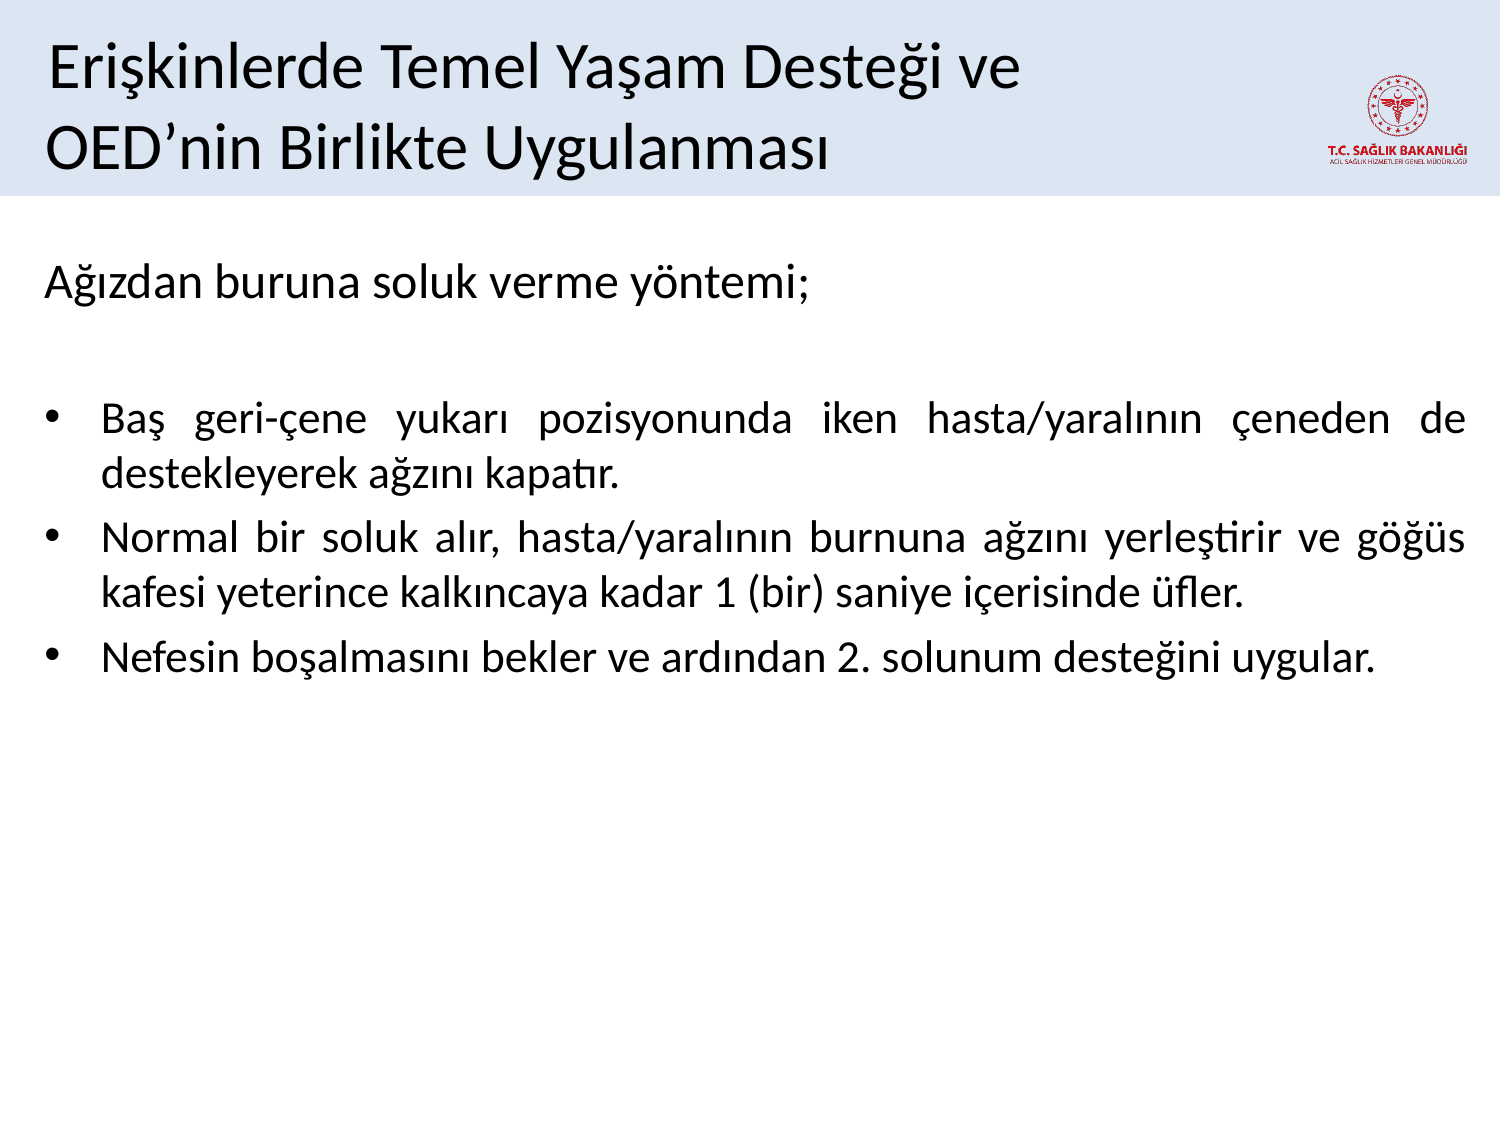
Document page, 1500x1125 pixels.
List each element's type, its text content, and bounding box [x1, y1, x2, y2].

picture [1328, 75, 1467, 166]
title Erişkinlerde Temel Yaşam Desteği ve OED’nin Birlikte Uygulanması [0, 0, 1500, 197]
text_box Ağızdan buruna soluk verme yöntemi; Baş geri-çene yukarı pozisyonunda iken hasta/yaralının çeneden de destekleyerek ağzını kapatır. Normal bir soluk alır, hasta/yaralının burnuna ağzını yerleştirir ve göğüs kafesi yeterince kalkıncaya kadar 1 (bir) saniye içerisinde üfler. Nefesin boşalmasını bekler ve ardından 2. solunum desteğini uygular. [29, 241, 1483, 858]
